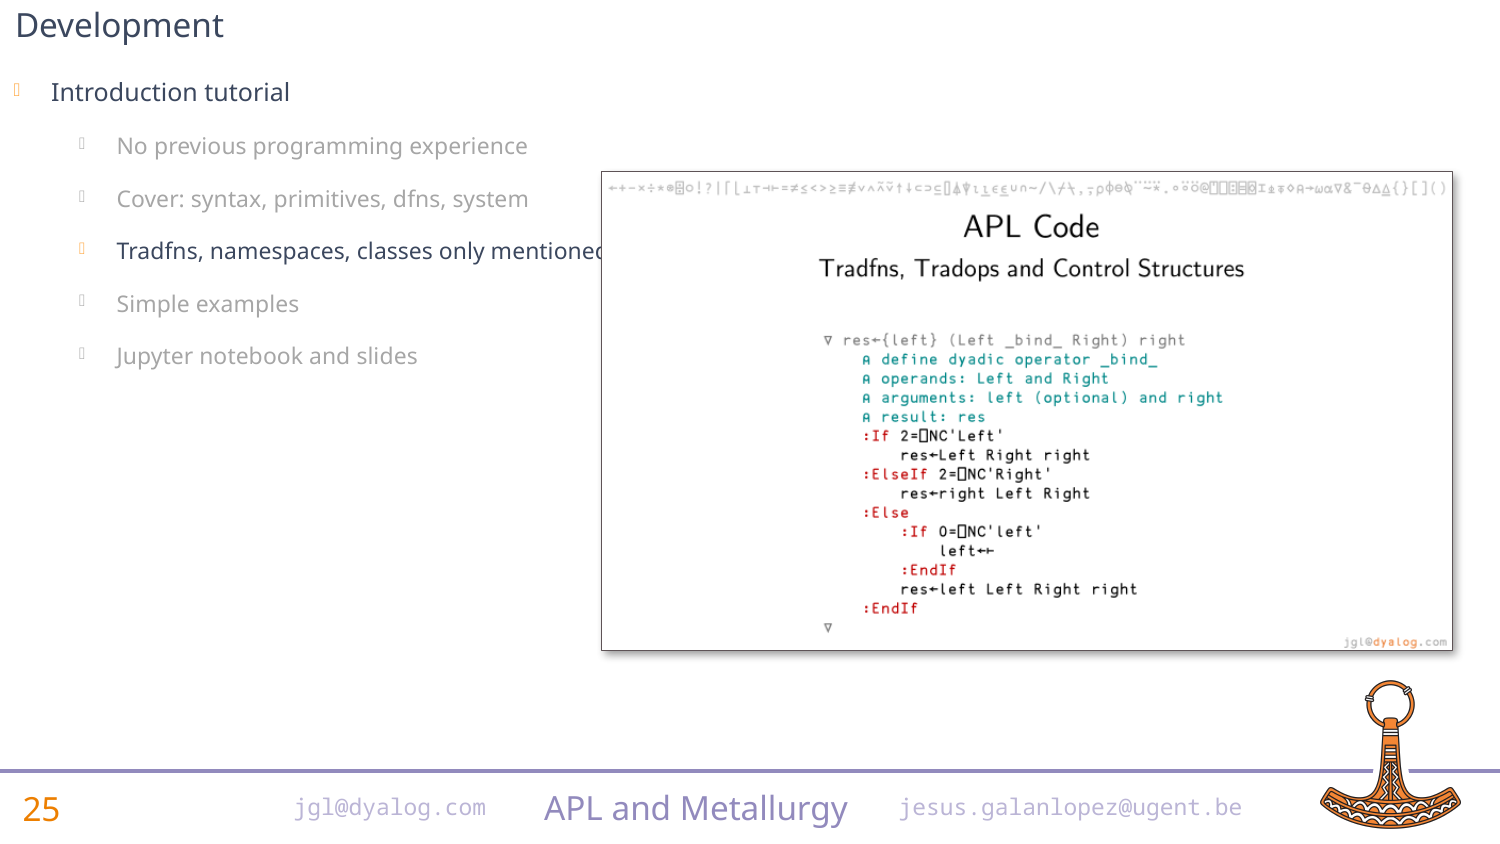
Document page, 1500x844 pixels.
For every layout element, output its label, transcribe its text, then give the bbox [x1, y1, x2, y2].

title Development [0, 0, 1150, 53]
list Introduction tutorial No previous programming experience Cover: syntax, primitives, dfns, system Tradfns, namespaces, classes only mentioned Simple examples Jupyter notebook and slides [0, 69, 658, 448]
picture [1320, 680, 1461, 829]
picture [601, 171, 1453, 651]
